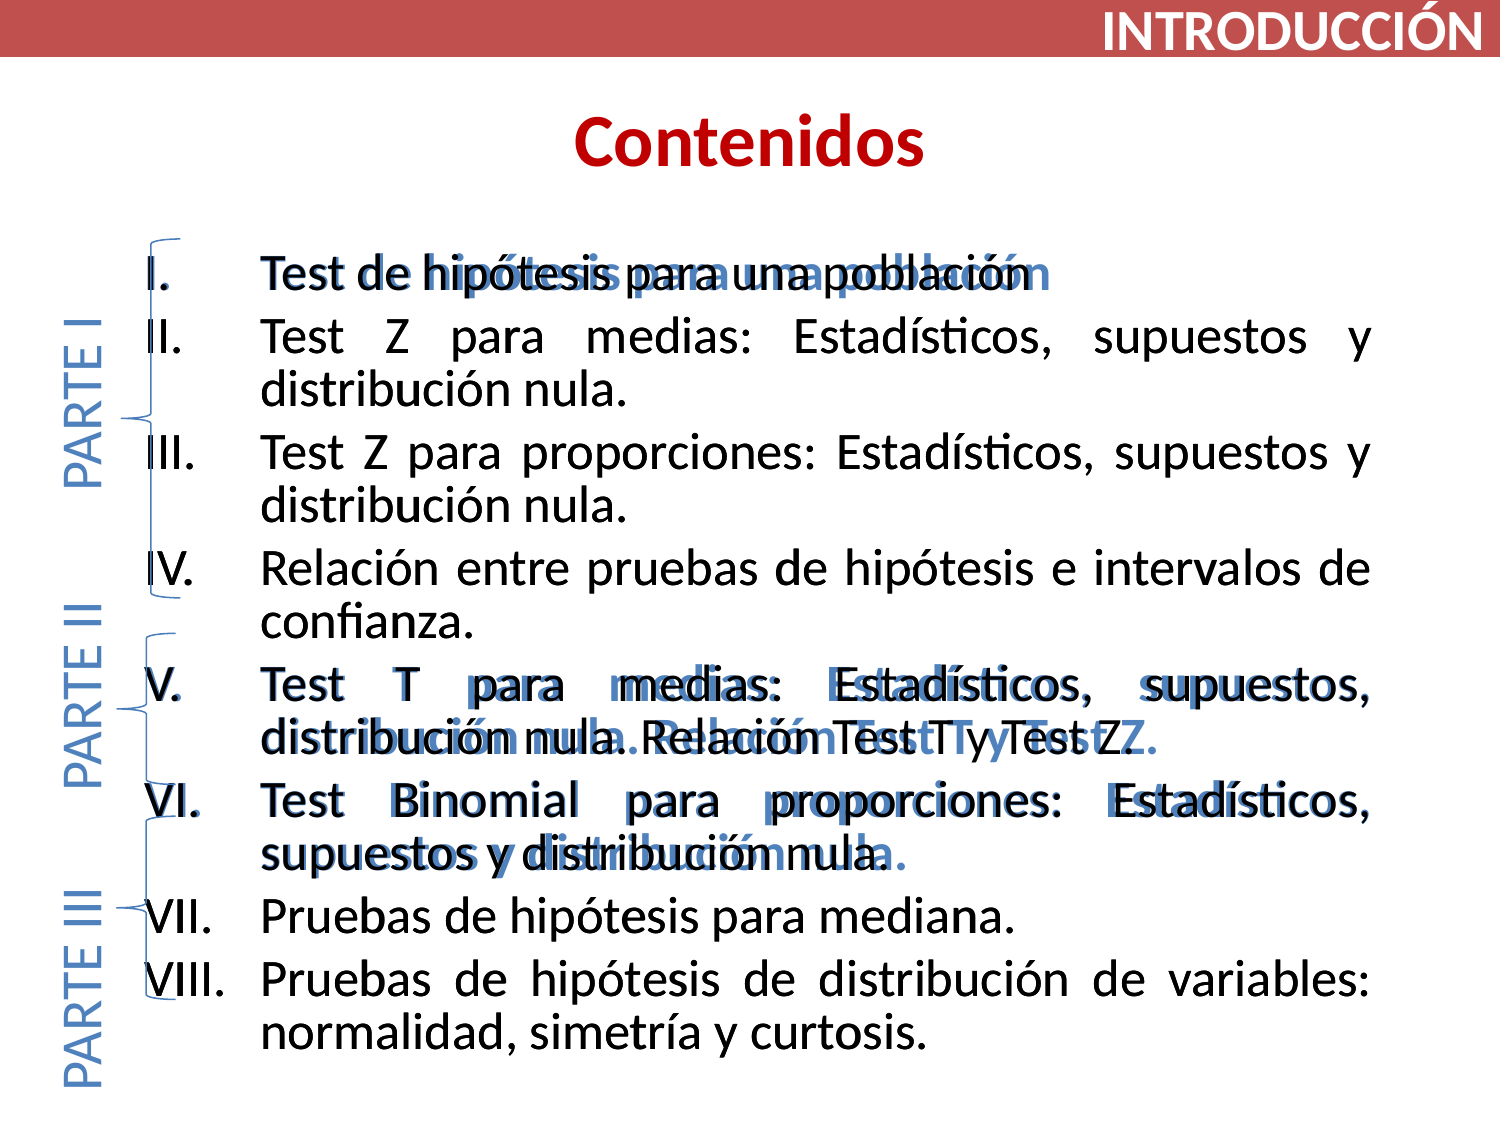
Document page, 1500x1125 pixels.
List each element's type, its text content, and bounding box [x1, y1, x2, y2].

text_box INTRODUCCIÓN [0, 0, 1500, 57]
text_box [115, 815, 176, 1001]
title Contenidos [75, 57, 1425, 231]
text_box PARTE III PARTE II PARTE I [35, 101, 121, 1106]
text_box [120, 238, 181, 599]
text_box [116, 632, 176, 786]
list Test de hipótesis para una población Test Z para medias: Estadísticos, supuestos y distribución nula. Test Z para proporciones: Estadísticos, supuestos y distribución nula. Relación entre pruebas de hipótesis e intervalos de confianza. Test T para medias: Estadísticos, supuestos, distribución nula. Relación Test T y Test Z. Test Binomial para proporciones: Estadísticos, supuestos y distribución nula. Pruebas de hipótesis para mediana. Pruebas de hipótesis de distribución de variables: normalidad, simetría y curtosis. [121, 243, 1388, 1071]
